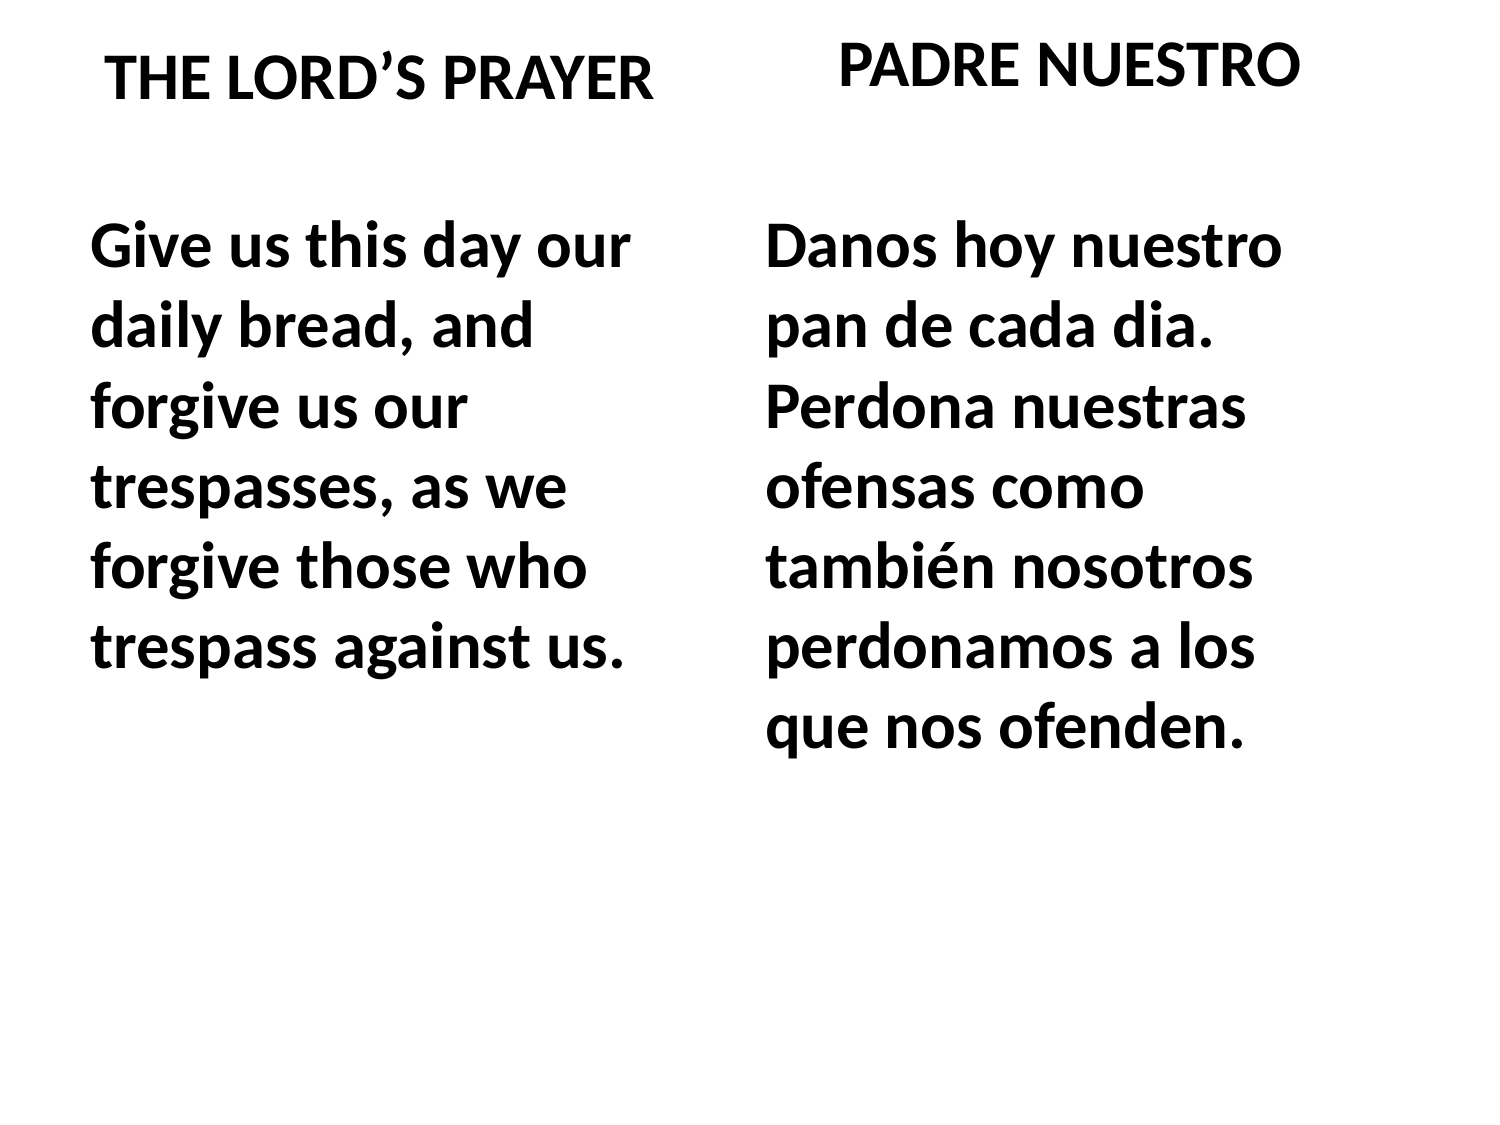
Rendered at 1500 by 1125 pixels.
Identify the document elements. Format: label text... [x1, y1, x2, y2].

list Danos hoy nuestro pan de cada dia. Perdona nuestras ofensas como también nosotros perdonamos a los que nos ofenden. [750, 193, 1388, 905]
list Give us this day our daily bread, and forgive us our trespasses, as we forgive those who trespass against us. [75, 193, 713, 905]
list THE LORD’S PRAYER [62, 27, 698, 162]
list PADRE NUESTRO [751, 14, 1390, 162]
